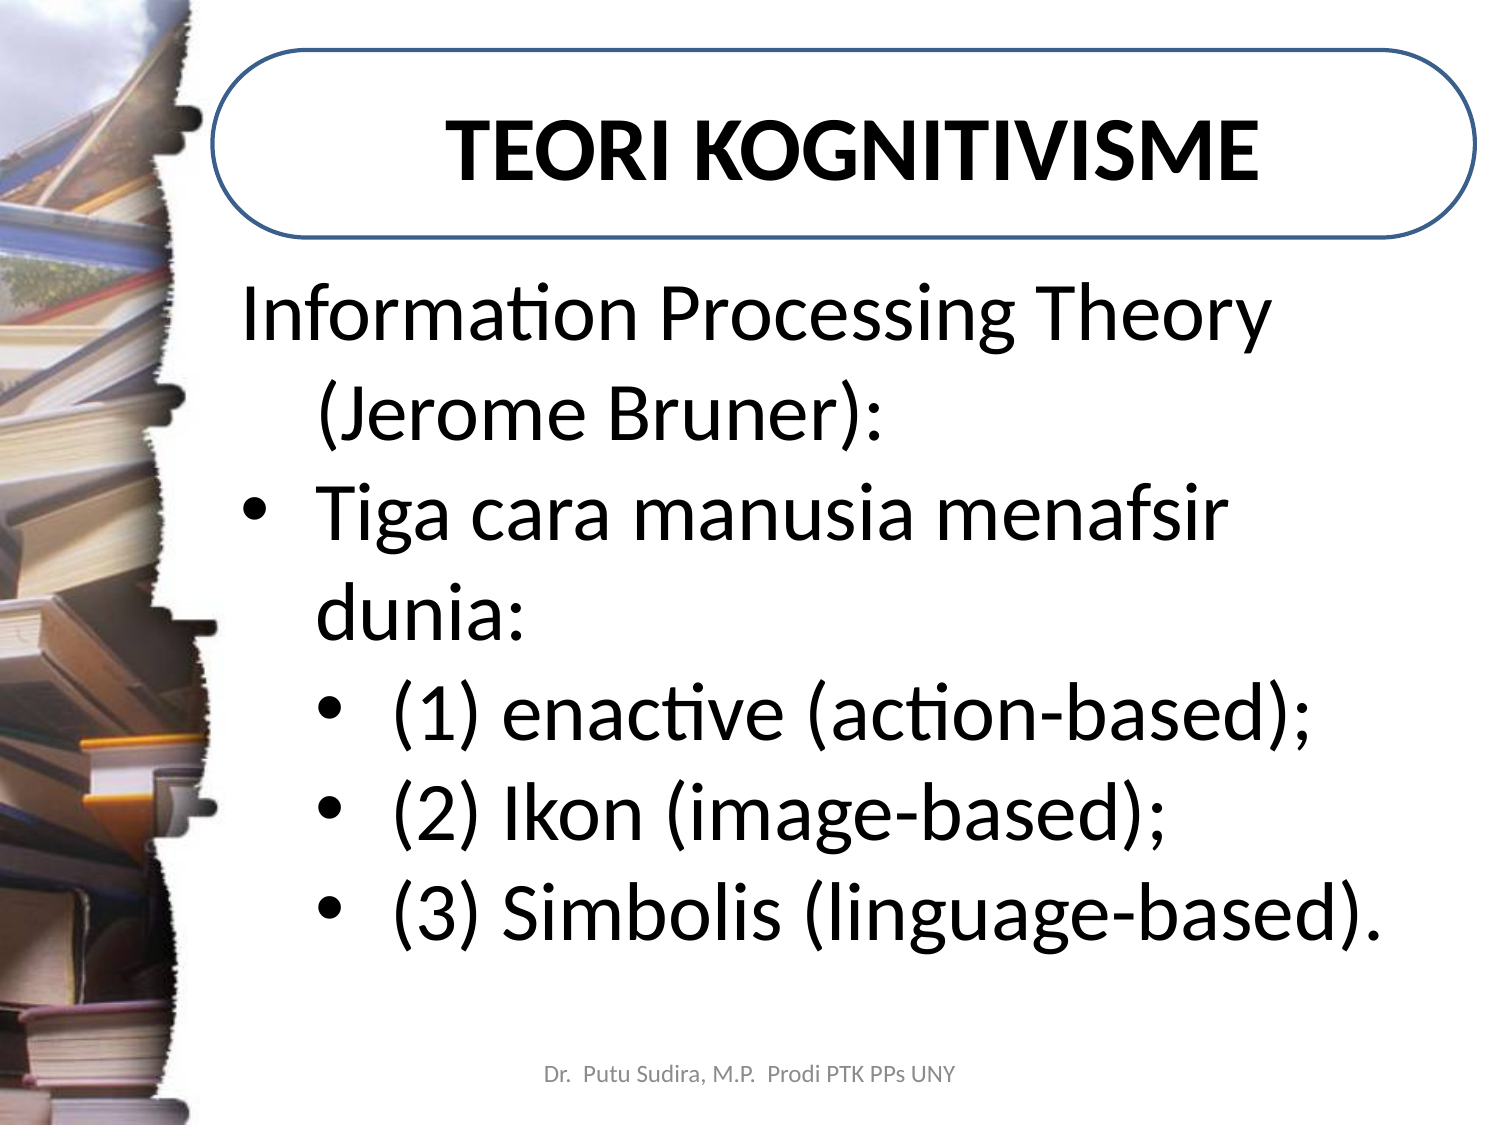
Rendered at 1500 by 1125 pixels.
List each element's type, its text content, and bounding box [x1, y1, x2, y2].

footer Dr. Putu Sudira, M.P. Prodi PTK PPs UNY [512, 1042, 988, 1103]
picture [0, 0, 1500, 1125]
text_box Information Processing Theory (Jerome Bruner): Tiga cara manusia menafsir dunia: (1) enactive (action-based); (2) Ikon (image-based); (3) Simbolis (linguage-based). [225, 249, 1450, 988]
text_box [210, 47, 1477, 240]
